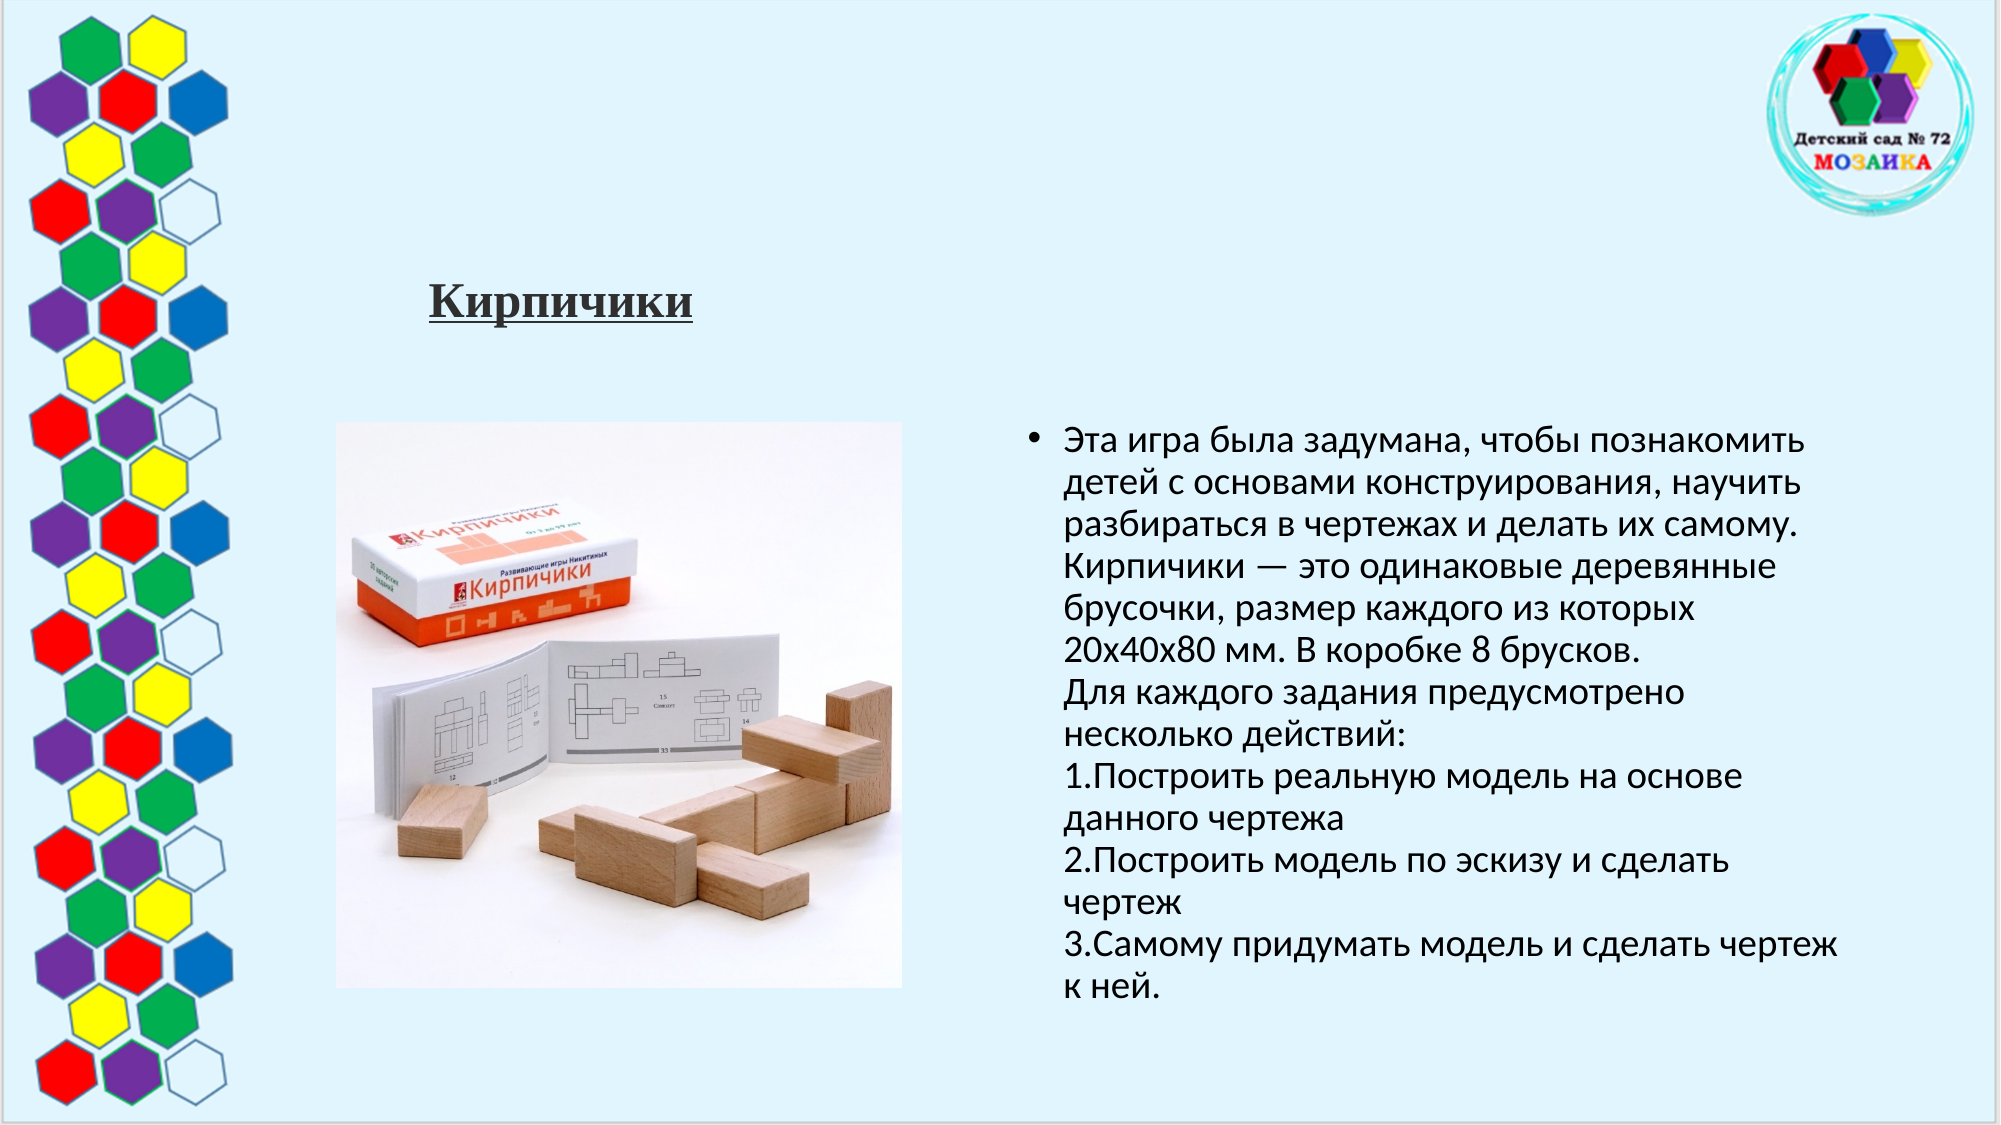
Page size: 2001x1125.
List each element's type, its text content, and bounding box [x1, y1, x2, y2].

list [336, 422, 902, 988]
list Эта игра была задумана, чтобы познакомить детей с основами конструирования, научить разбираться в чертежах и делать их самому. Кирпичики — это одинаковые деревянные брусочки, размер каждого из которых 20x40x80 мм. В коробке 8 брусков. Для каждого задания предусмотрено несколько действий: 1.Построить реальную модель на основе данного чертежа 2.Построить модель по эскизу и сделать чертеж 3.Самому придумать модель и сделать чертеж к ней. [1012, 410, 1863, 1016]
list Кирпичики [137, 275, 984, 411]
picture [0, 0, 2001, 1125]
